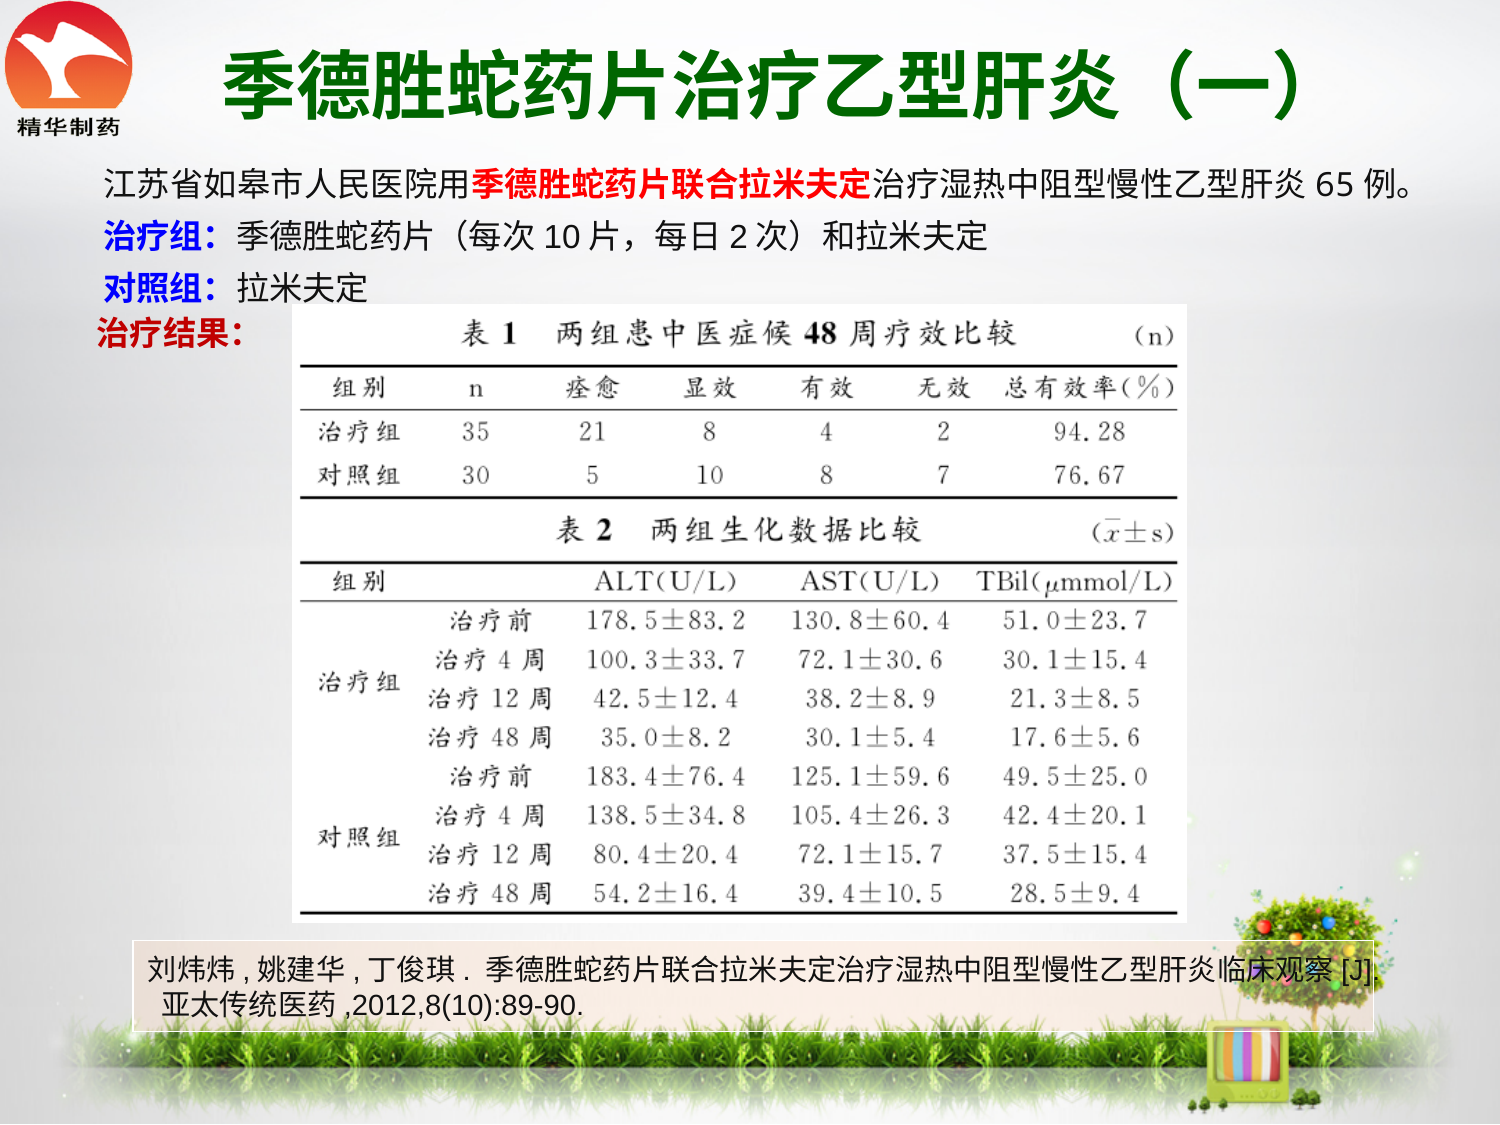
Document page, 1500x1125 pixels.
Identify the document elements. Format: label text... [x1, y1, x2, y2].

text_box 江苏省如皋市人民医院用季德胜蛇药片联合拉米夫定治疗湿热中阻型慢性乙型肝炎65例。 治疗组：季德胜蛇药片（每次10片，每日2次）和拉米夫定 对照组：拉米夫定 [88, 143, 1412, 483]
text_box 治疗结果： [81, 304, 291, 360]
text_box 季德胜蛇药片治疗乙型肝炎（一） [206, 30, 1436, 136]
picture [0, 0, 1500, 1124]
text_box 刘炜炜,姚建华,丁俊琪. 季德胜蛇药片联合拉米夫定治疗湿热中阻型慢性乙型肝炎临床观察[J]. 亚太传统医药,2012,8(10):89-90. [133, 940, 1374, 1032]
